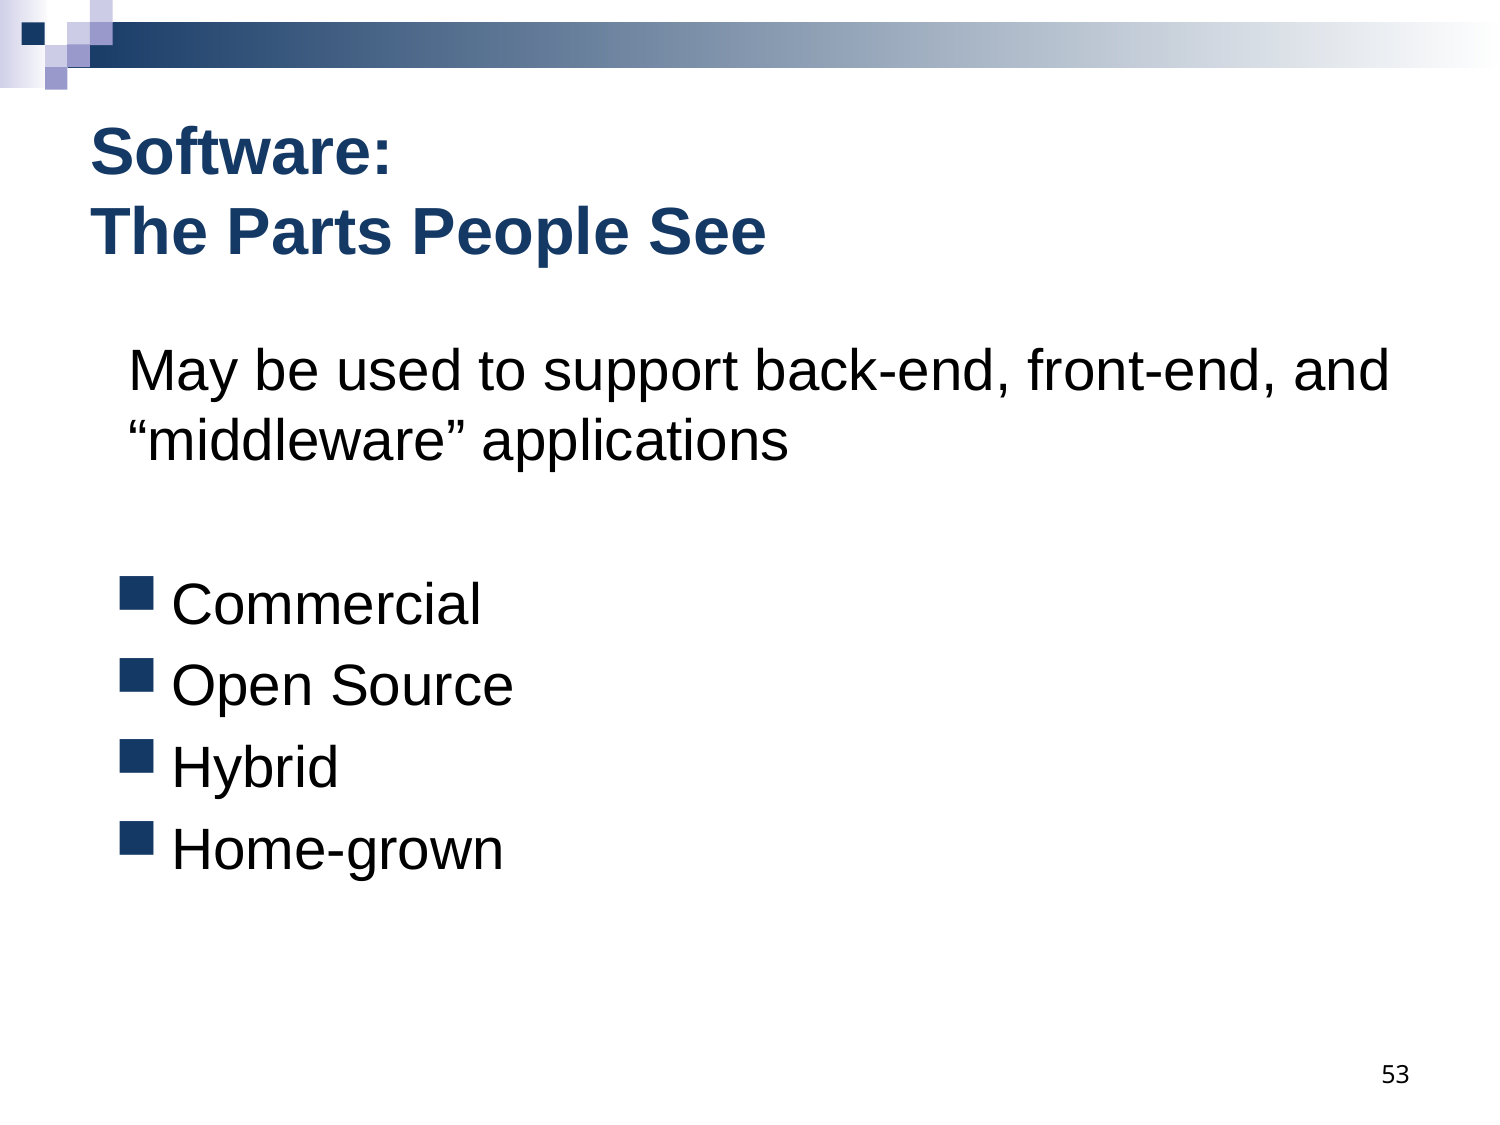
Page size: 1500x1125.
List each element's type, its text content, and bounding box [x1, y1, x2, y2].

title Software: The Parts People See [75, 75, 1425, 300]
slide_number 53 [1074, 1025, 1425, 1100]
list May be used to support back-end, front-end, and “middleware” applications Commercial Open Source Hybrid Home-grown [99, 324, 1425, 963]
